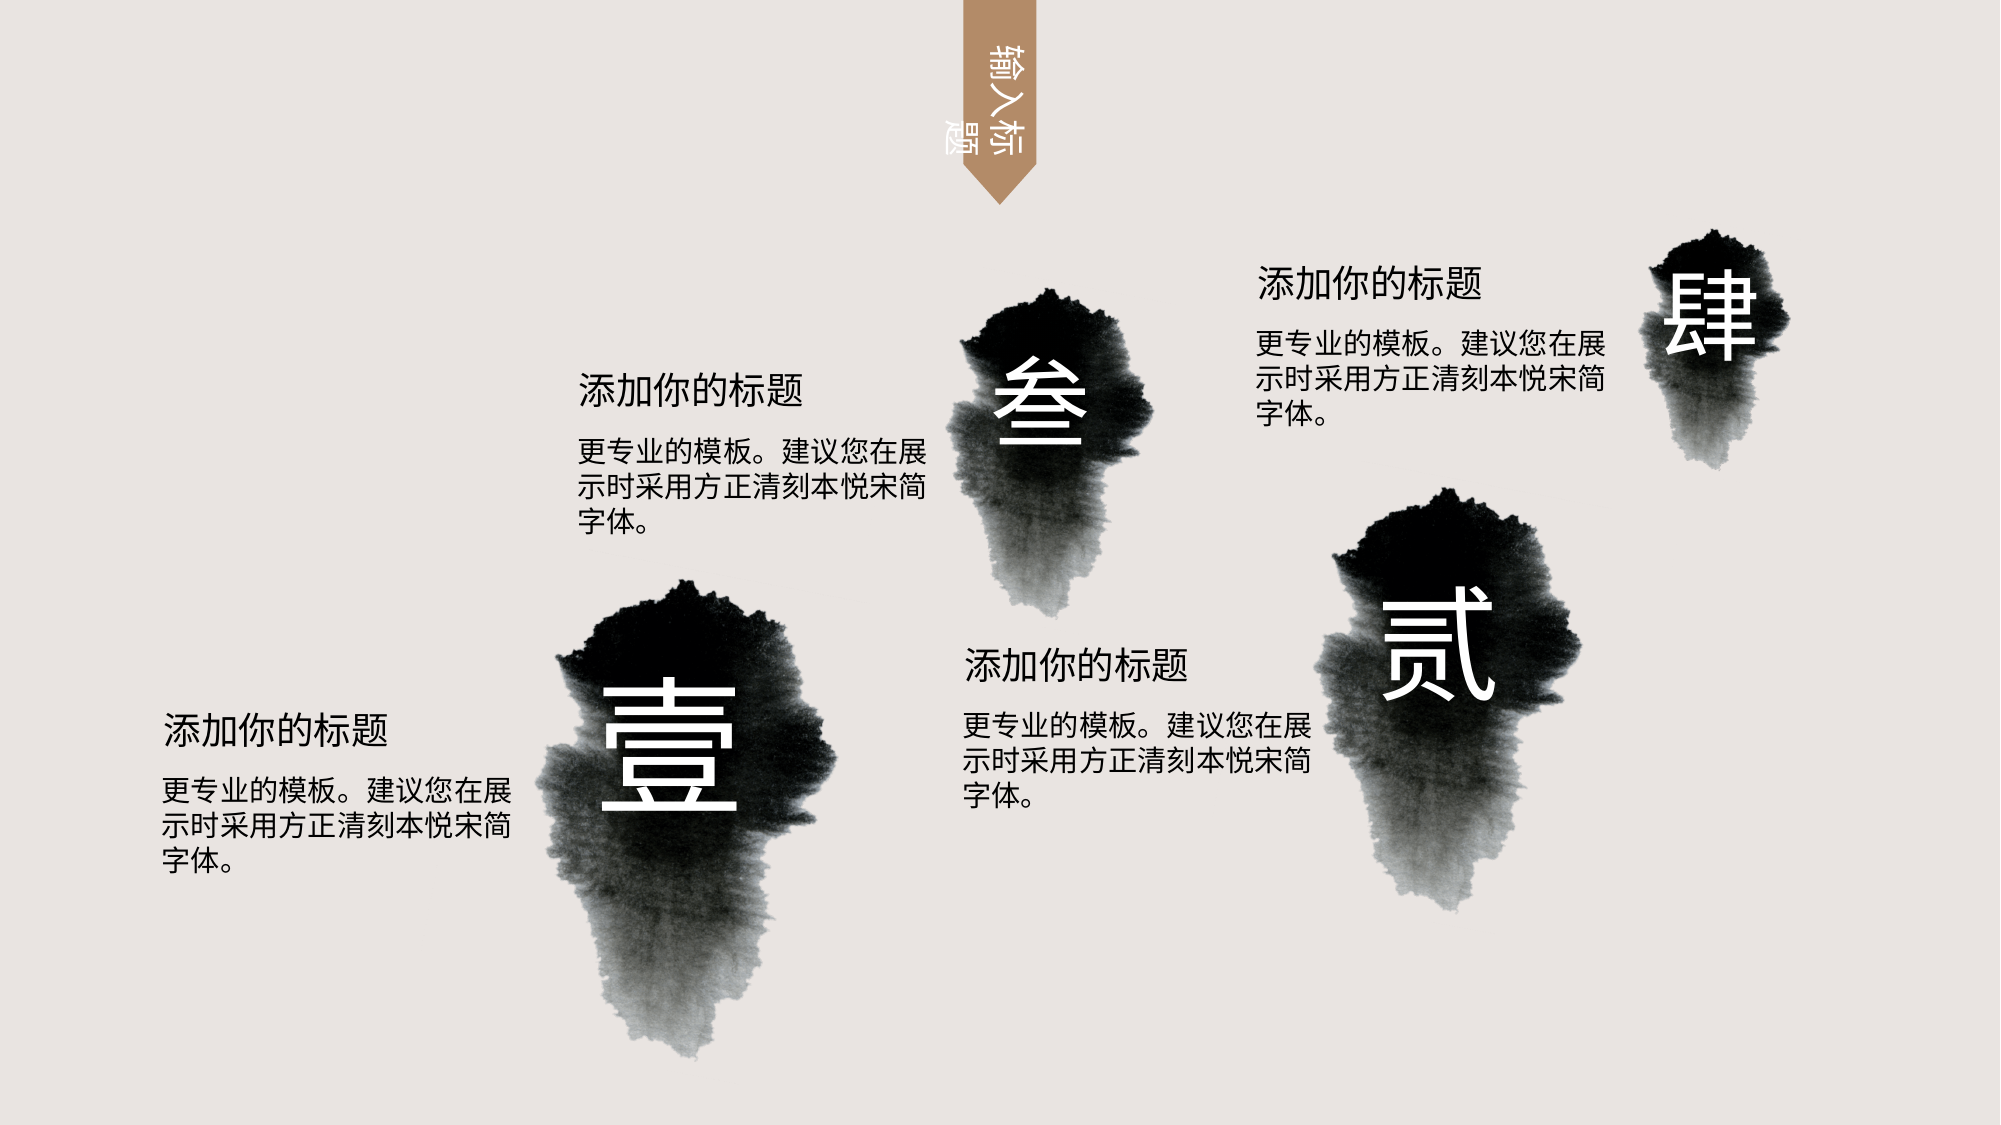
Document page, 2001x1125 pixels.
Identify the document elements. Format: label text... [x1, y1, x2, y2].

text_box 更专业的模板。建议您在展示时采用方正清刻本悦宋简字体。 [161, 772, 421, 878]
text_box 更专业的模板。建议您在展示时采用方正清刻本悦宋简字体。 [962, 707, 1213, 813]
picture [1581, 181, 1847, 490]
picture [400, 538, 951, 1100]
text_box 添加你的标题 [578, 367, 841, 413]
text_box 添加你的标题 [964, 641, 1213, 688]
text_box 添加你的标题 [163, 706, 421, 752]
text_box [963, 0, 1039, 205]
text_box 更专业的模板。建议您在展示时采用方正清刻本悦宋简字体。 [1255, 325, 1623, 431]
picture [857, 222, 1683, 949]
text_box 更专业的模板。建议您在展示时采用方正清刻本悦宋简字体。 [577, 433, 867, 538]
text_box 添加你的标题 [1257, 259, 1520, 305]
